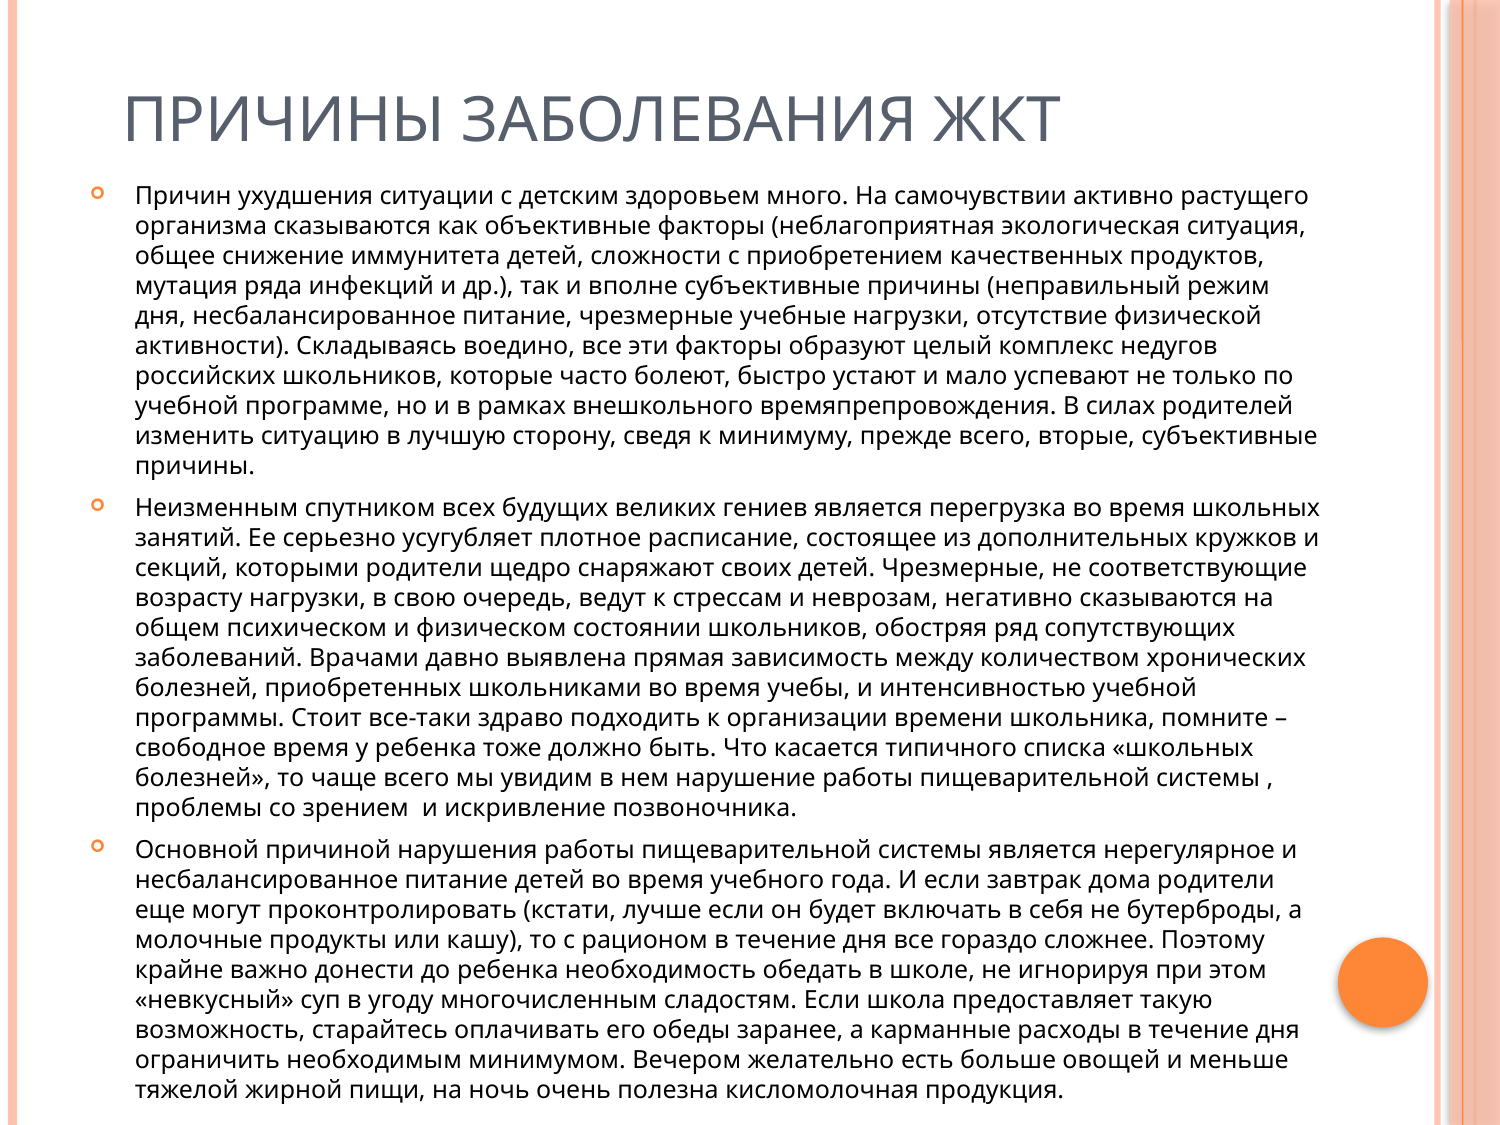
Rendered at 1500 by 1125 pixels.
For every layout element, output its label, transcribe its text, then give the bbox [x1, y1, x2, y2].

list Причин ухудшения ситуации с детским здоровьем много. На самочувствии активно растущего организма сказываются как объективные факторы (неблагоприятная экологическая ситуация, общее снижение иммунитета детей, сложности с приобретением качественных продуктов, мутация ряда инфекций и др.), так и вполне субъективные причины (неправильный режим дня, несбалансированное питание, чрезмерные учебные нагрузки, отсутствие физической активности). Складываясь воедино, все эти факторы образуют целый комплекс недугов российских школьников, которые часто болеют, быстро устают и мало успевают не только по учебной программе, но и в рамках внешкольного времяпрепровождения. В силах родителей изменить ситуацию в лучшую сторону, сведя к минимуму, прежде всего, вторые, субъективные причины. Неизменным спутником всех будущих великих гениев является перегрузка во время школьных занятий. Ее серьезно усугубляет плотное расписание, состоящее из дополнительных кружков и секций, которыми родители щедро снаряжают своих детей. Чрезмерные, не соответствующие возрасту нагрузки, в свою очередь, ведут к стрессам и неврозам, негативно сказываются на общем психическом и физическом состоянии школьников, обостряя ряд сопутствующих заболеваний. Врачами давно выявлена прямая зависимость между количеством хронических болезней, приобретенных школьниками во время учебы, и интенсивностью учебной программы. Стоит все-таки здраво подходить к организации времени школьника, помните – свободное время у ребенка тоже должно быть. Что касается типичного списка «школьных болезней», то чаще всего мы увидим в нем нарушение работы пищеварительной системы , проблемы со зрением и искривление позвоночника. Основной причиной нарушения работы пищеварительной системы является нерегулярное и несбалансированное питание детей во время учебного года. И если завтрак дома родители еще могут проконтролировать (кстати, лучше если он будет включать в себя не бутерброды, а молочные продукты или кашу), то с рационом в течение дня все гораздо сложнее. Поэтому крайне важно донести до ребенка необходимость обедать в школе, не игнорируя при этом «невкусный» суп в угоду многочисленным сладостям. Если школа предоставляет такую возможность, старайтесь оплачивать его обеды заранее, а карманные расходы в течение дня ограничить необходимым минимумом. Вечером желательно есть больше овощей и меньше тяжелой жирной пищи, на ночь очень полезна кисломолочная продукция. [75, 172, 1341, 1062]
title Причины заболевания ЖКТ [75, 45, 1300, 161]
